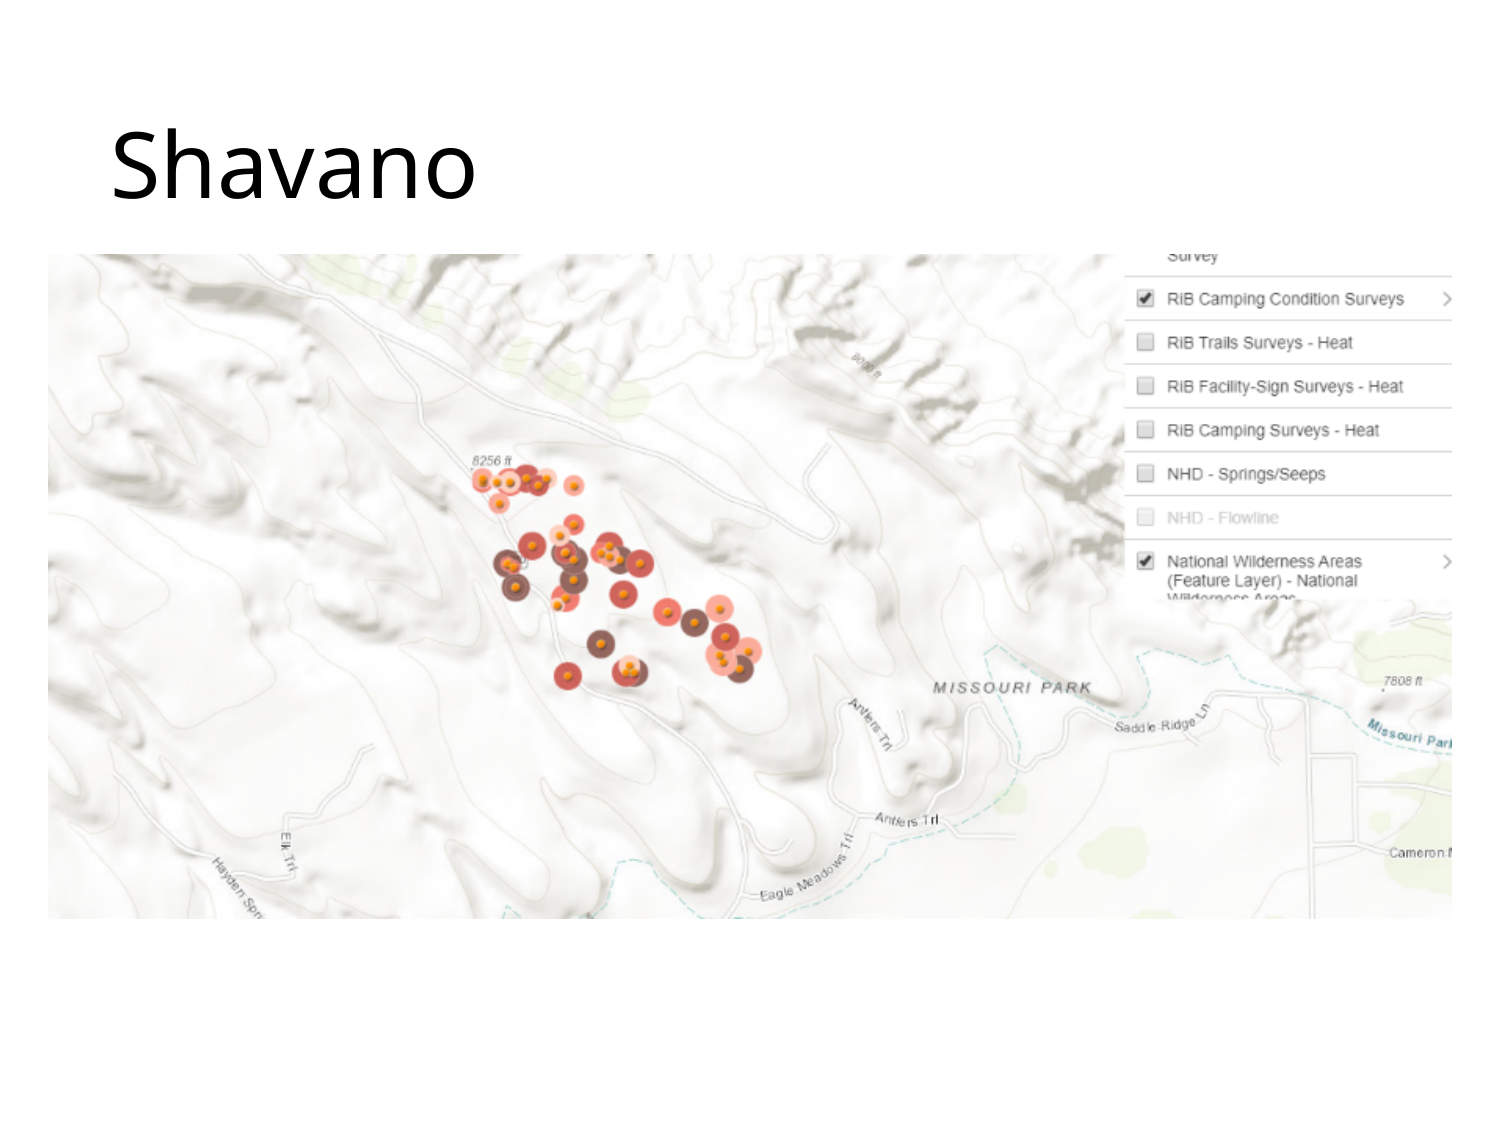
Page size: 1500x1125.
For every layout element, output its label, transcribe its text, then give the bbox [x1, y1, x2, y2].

picture [48, 253, 1452, 920]
title Shavano [102, 59, 1398, 253]
